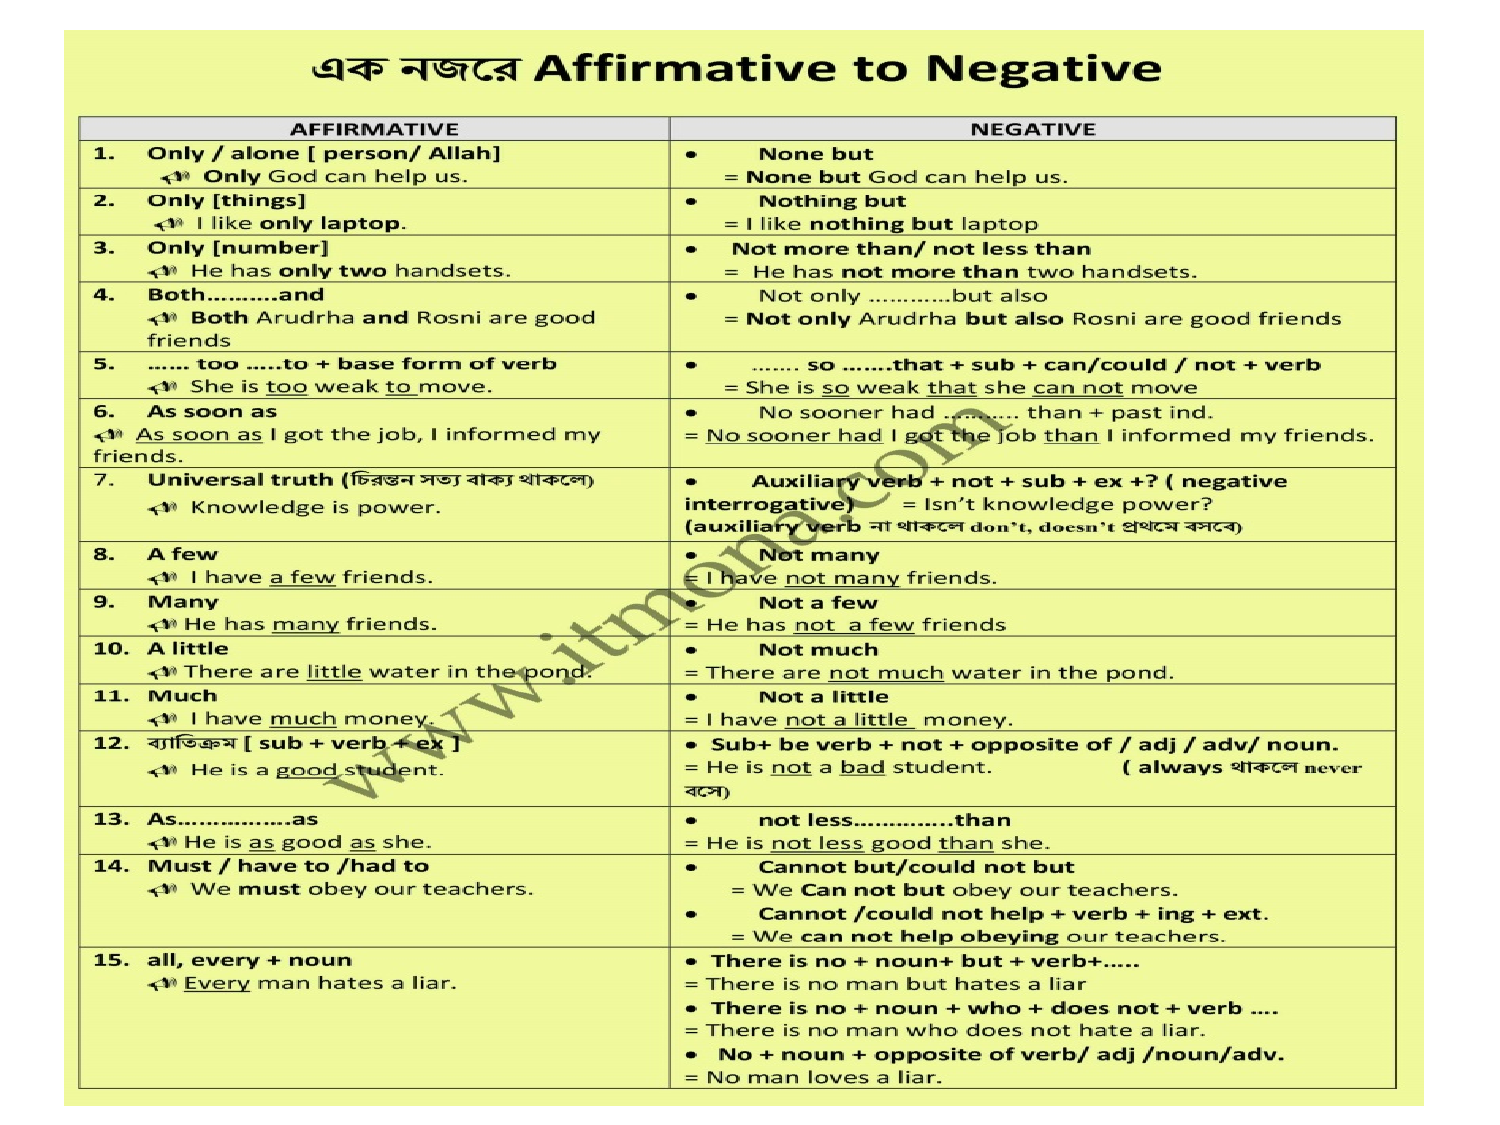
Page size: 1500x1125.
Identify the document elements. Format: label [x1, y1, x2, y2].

list [64, 30, 1424, 1107]
